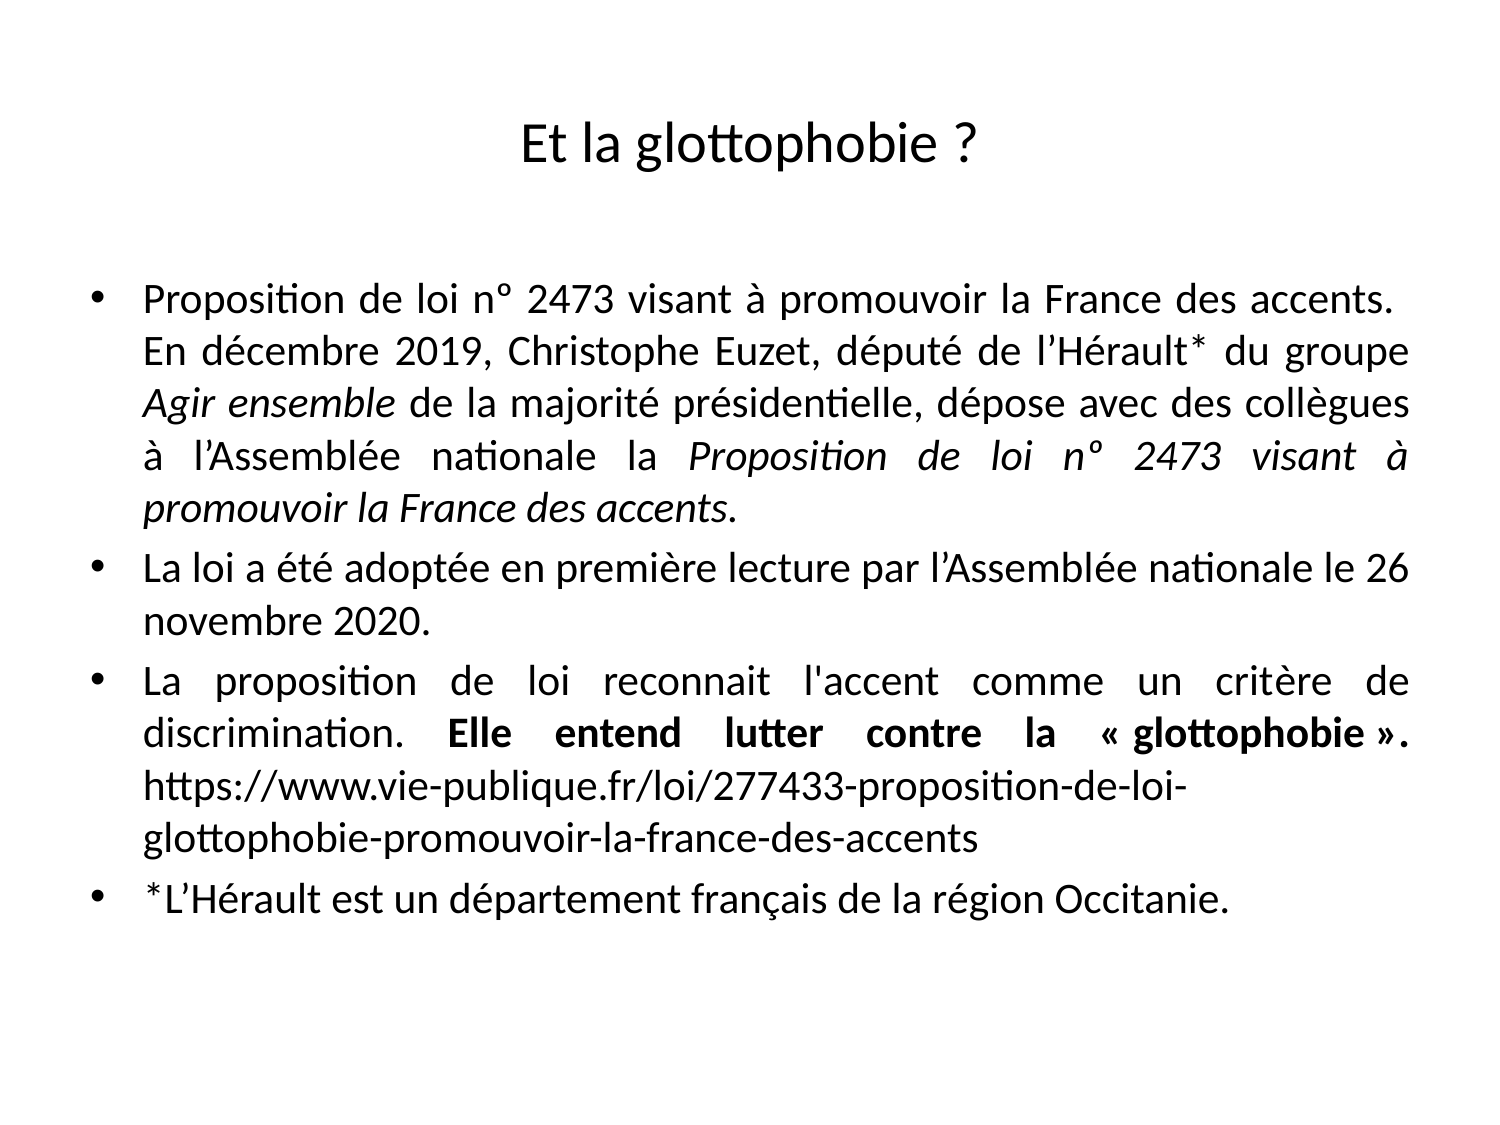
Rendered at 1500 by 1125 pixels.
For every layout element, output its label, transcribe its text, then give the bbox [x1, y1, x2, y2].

title Et la glottophobie ? [75, 45, 1425, 233]
list Proposition de loi nº 2473 visant à promouvoir la France des accents. En décembre 2019, Christophe Euzet, député de l’Hérault* du groupe Agir ensemble de la majorité présidentielle, dépose avec des collègues à l’Assemblée nationale la Proposition de loi nº 2473 visant à promouvoir la France des accents. La loi a été adoptée en première lecture par l’Assemblée nationale le 26 novembre 2020. La proposition de loi reconnait l'accent comme un critère de discrimination. Elle entend lutter contre la « glottophobie ». https://www.vie-publique.fr/loi/277433-proposition-de-loi-glottophobie-promouvoir-la-france-des-accents *L’Hérault est un département français de la région Occitanie. [75, 262, 1425, 1005]
